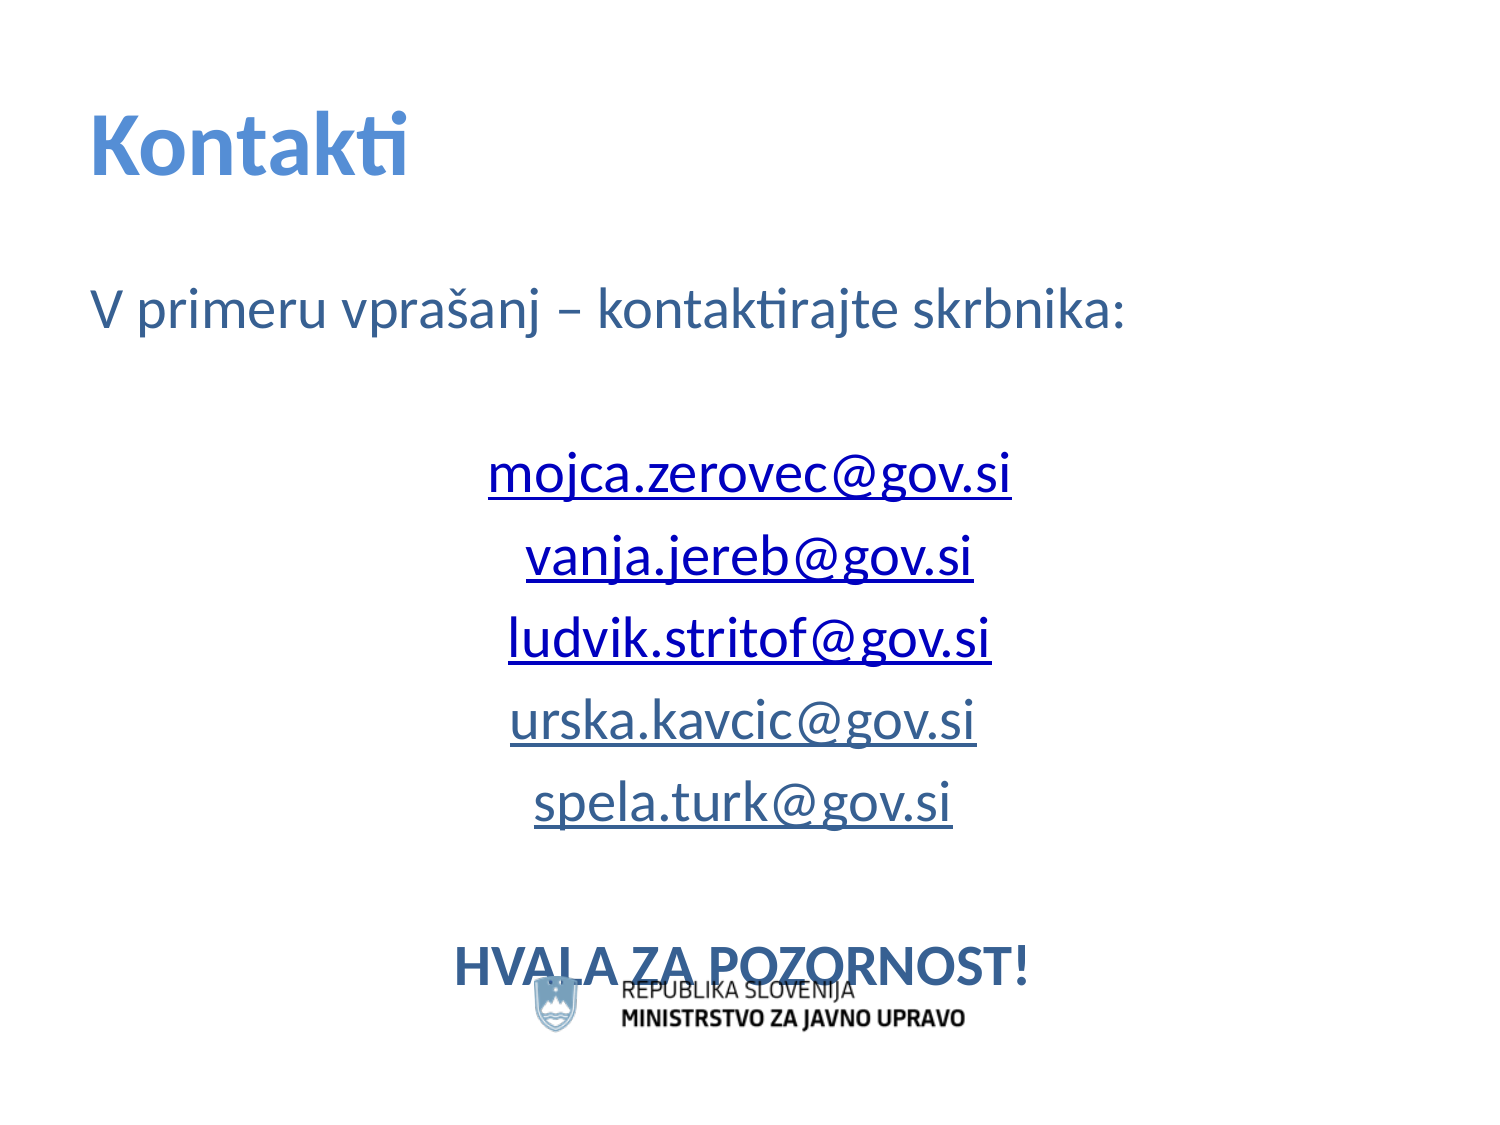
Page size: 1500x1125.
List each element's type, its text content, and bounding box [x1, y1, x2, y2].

title Kontakti [75, 45, 1211, 233]
picture [533, 976, 966, 1034]
list V primeru vprašanj – kontaktirajte skrbnika: mojca.zerovec@gov.si vanja.jereb@gov.si ludvik.stritof@gov.si urska.kavcic@gov.si spela.turk@gov.si HVALA ZA POZORNOST! [75, 262, 1425, 1005]
